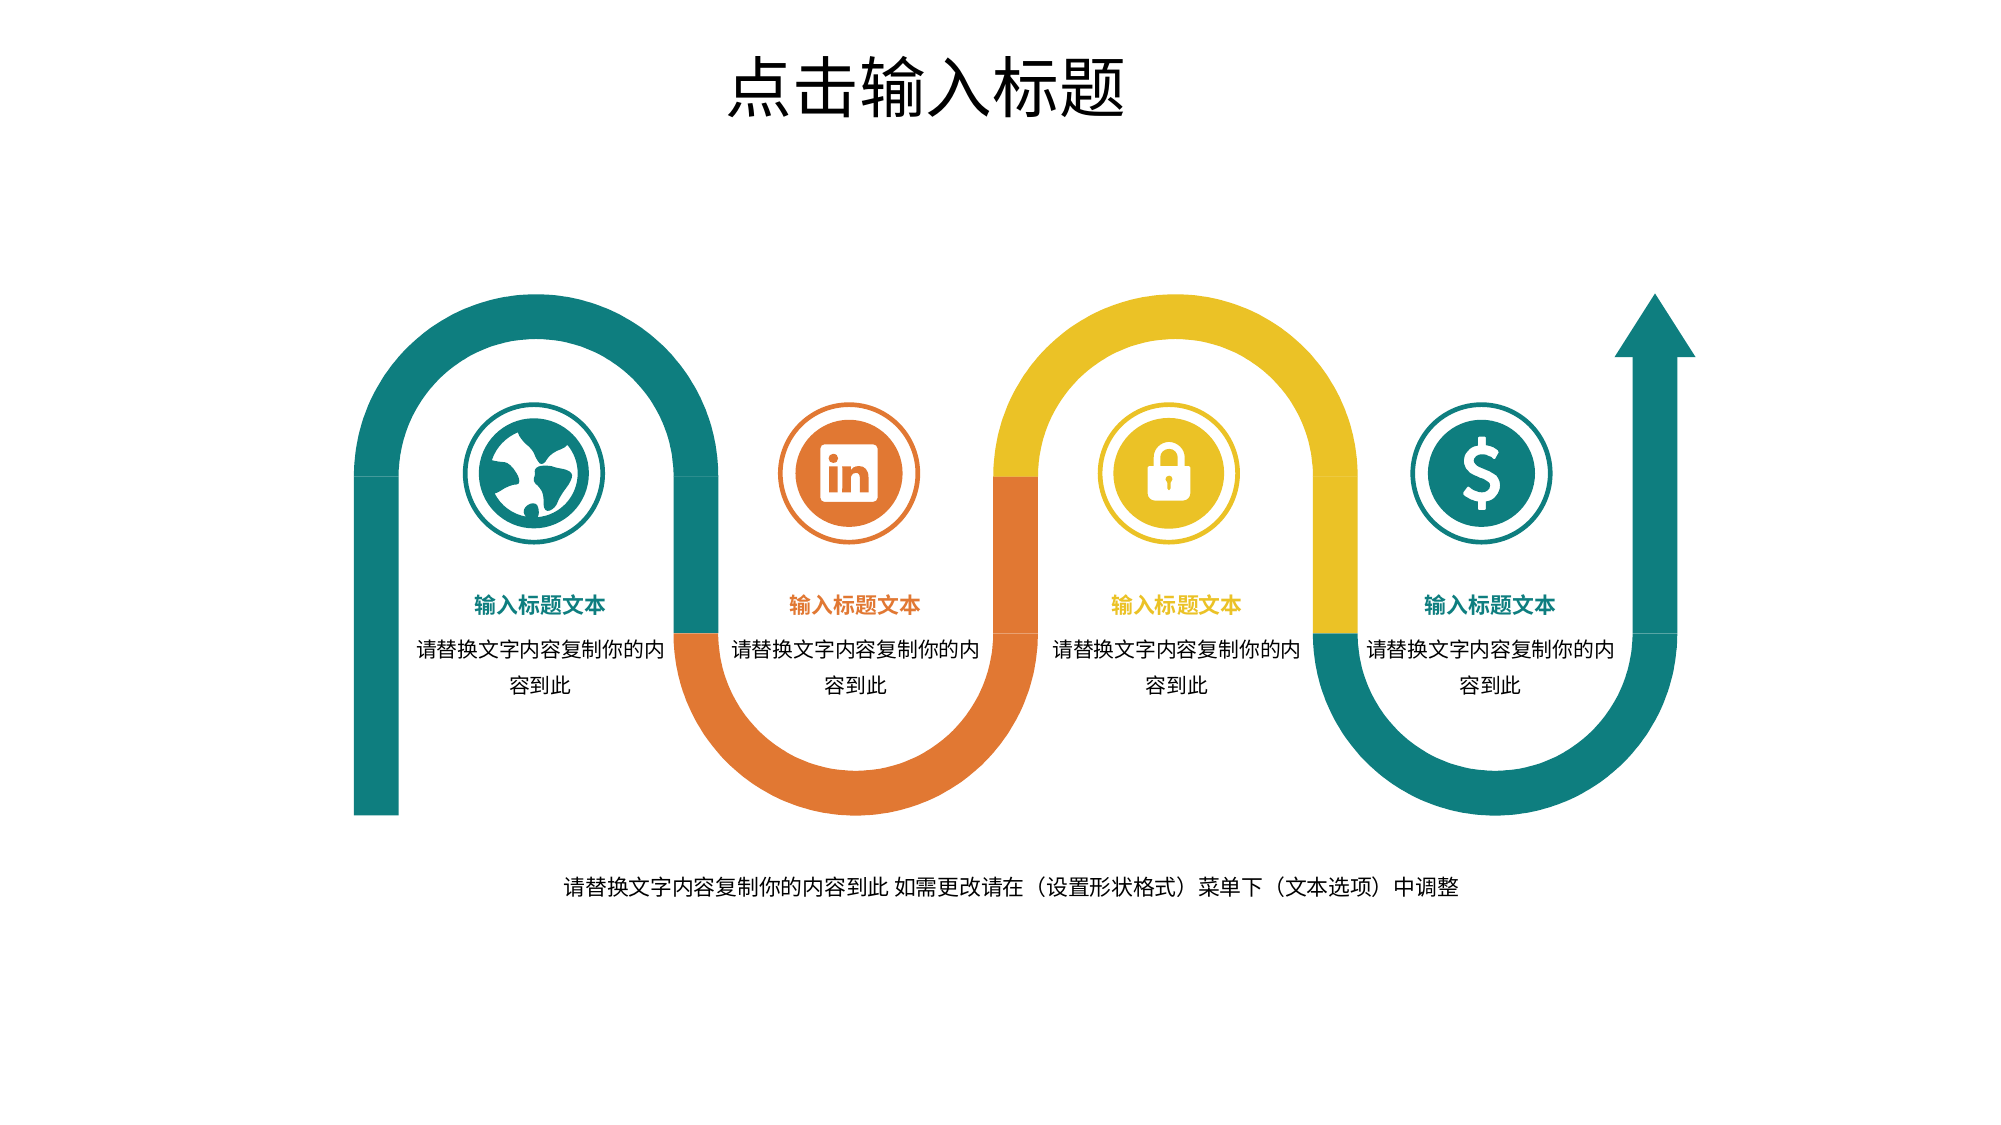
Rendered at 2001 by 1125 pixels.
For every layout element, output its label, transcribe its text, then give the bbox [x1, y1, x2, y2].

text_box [1037, 404, 1317, 749]
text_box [353, 293, 1696, 816]
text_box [1350, 404, 1631, 749]
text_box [715, 404, 996, 749]
text_box 请替换文字内容复制你的内容到此 如需更改请在（设置形状格式）菜单下（文本选项）中调整 [335, 864, 1689, 984]
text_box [400, 404, 681, 749]
